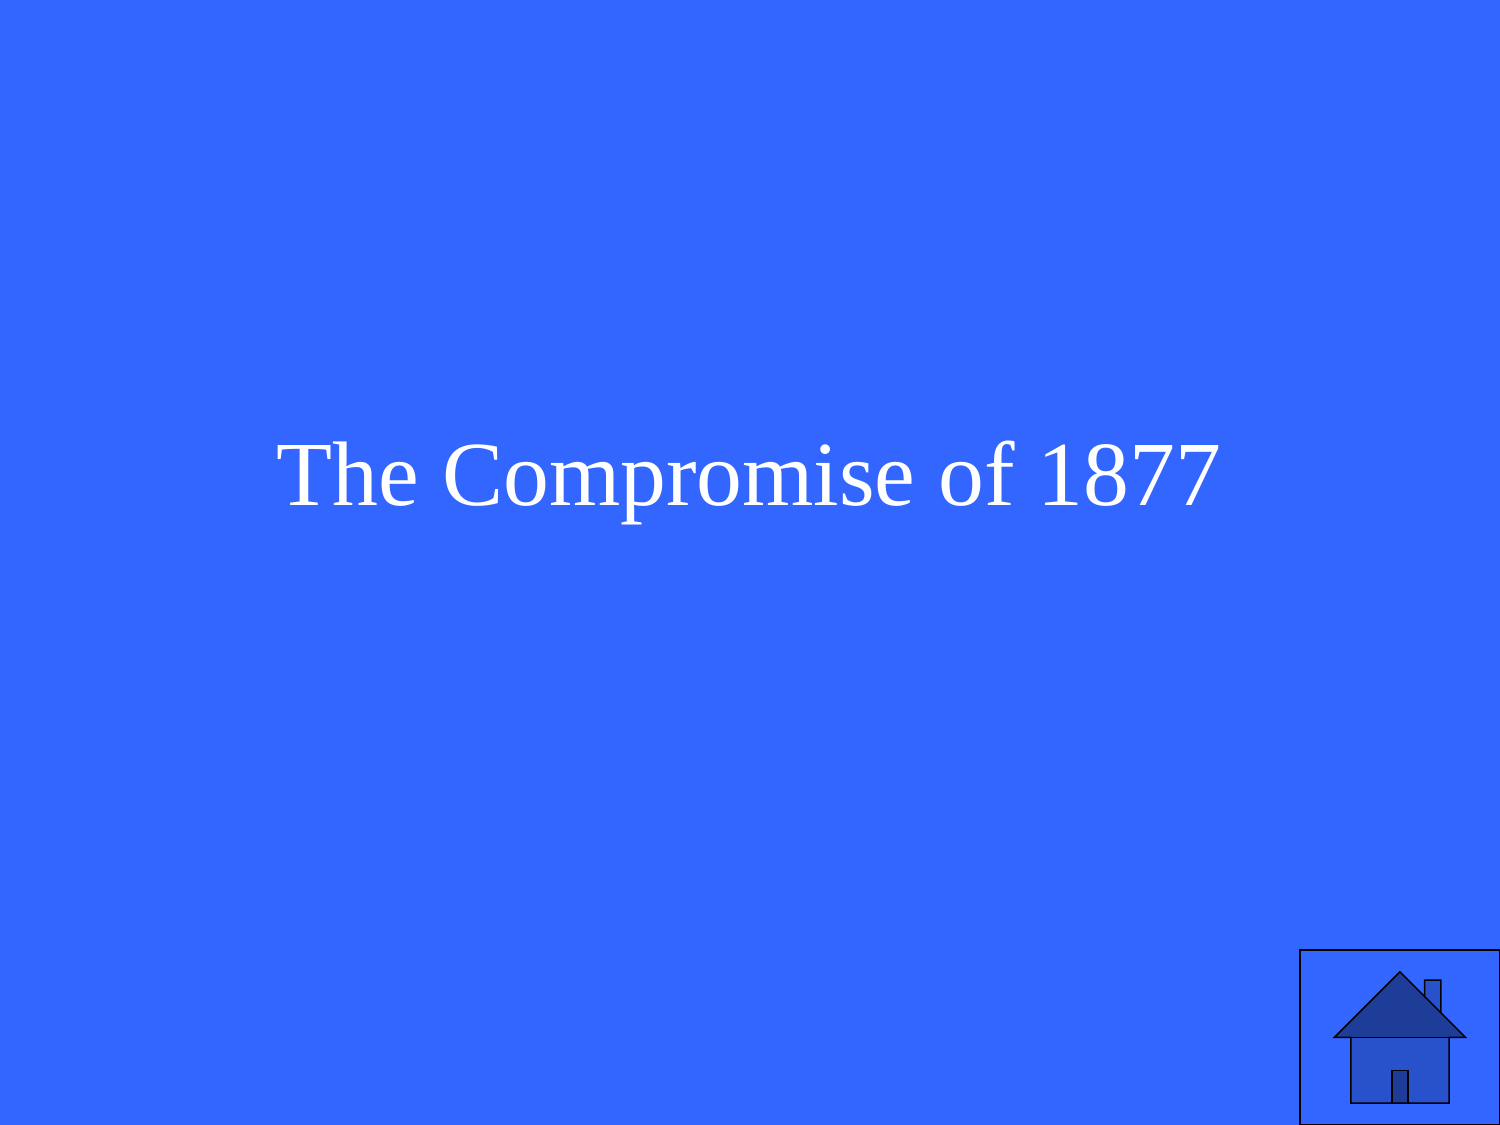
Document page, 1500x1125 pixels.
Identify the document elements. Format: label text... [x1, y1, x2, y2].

text_box [1299, 950, 1500, 1125]
title The Compromise of 1877 [112, 374, 1388, 563]
